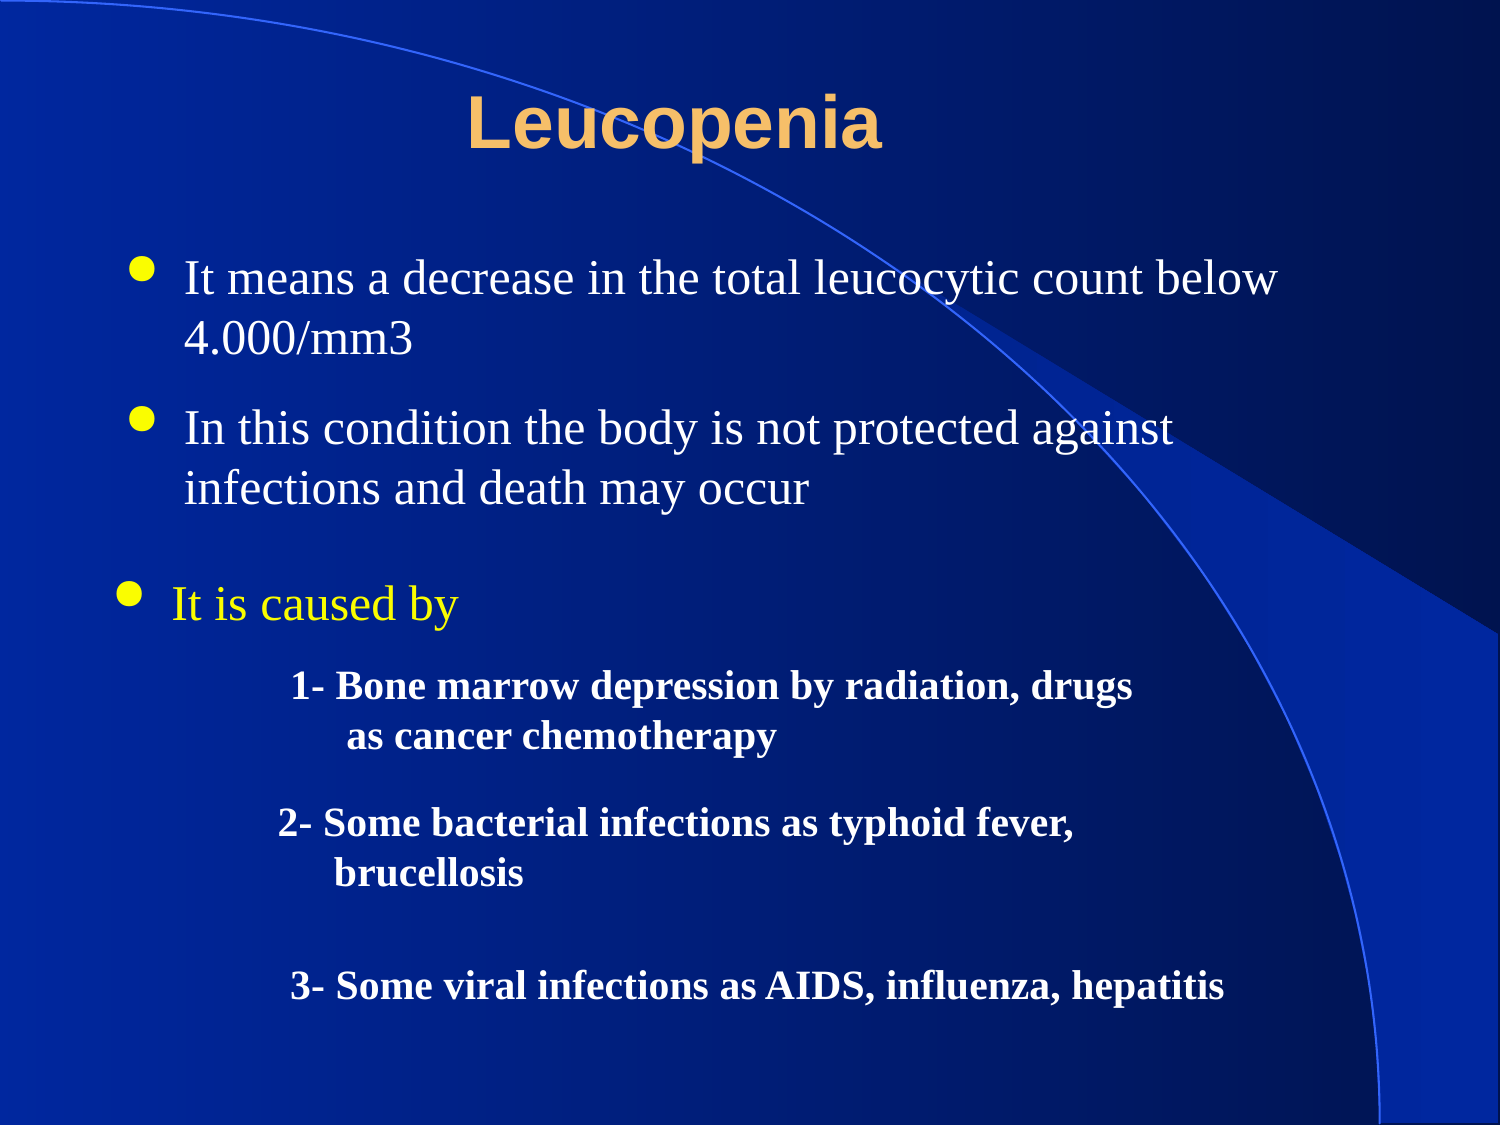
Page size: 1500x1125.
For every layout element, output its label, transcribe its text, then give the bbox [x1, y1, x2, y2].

text_box 1- Bone marrow depression by radiation, drugs as cancer chemotherapy [275, 650, 1150, 775]
text_box It is caused by [99, 562, 638, 663]
list It means a decrease in the total leucocytic count below 4.000/mm3 [112, 237, 1375, 387]
text_box In this condition the body is not protected against infections and death may occur [112, 387, 1375, 538]
text_box 2- Some bacterial infections as typhoid fever, brucellosis [262, 787, 1138, 913]
text_box 3- Some viral infections as AIDS, influenza, hepatitis [275, 949, 1350, 1025]
title Leucopenia [112, 50, 1238, 188]
